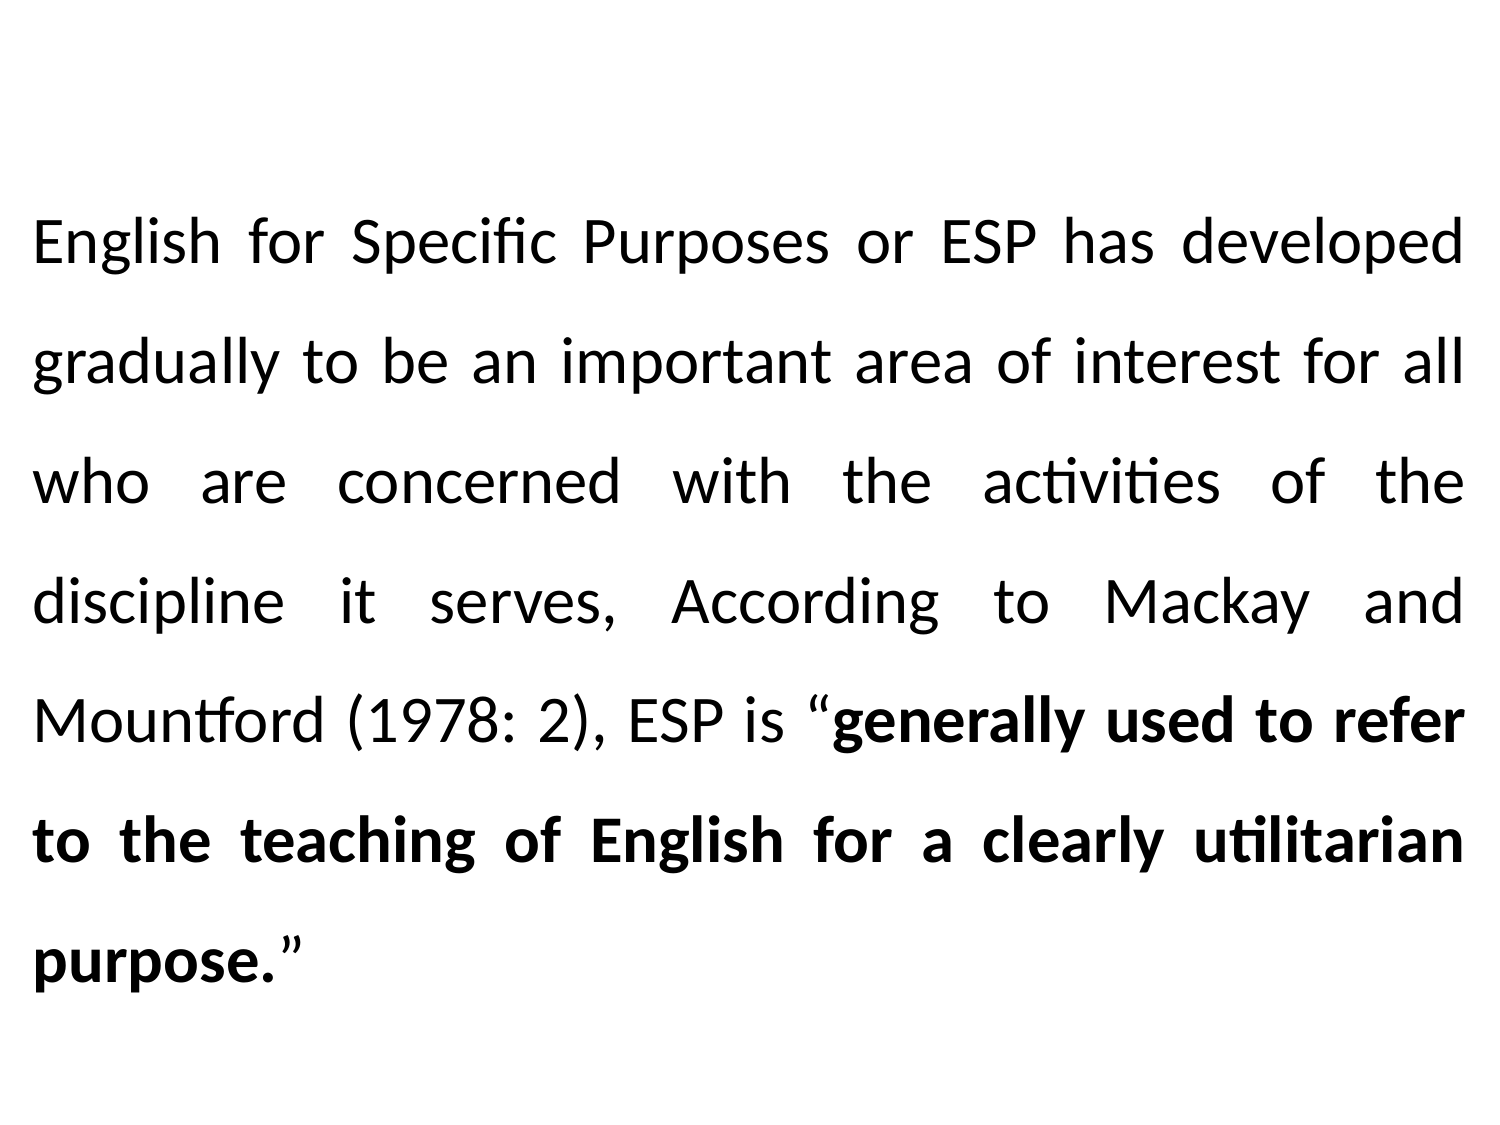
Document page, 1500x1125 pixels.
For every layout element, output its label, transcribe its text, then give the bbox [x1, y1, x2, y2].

list English for Specific Purposes or ESP has developed gradually to be an important area of interest for all who are concerned with the activities of the discipline it serves, According to Mackay and Mountford (1978: 2), ESP is “generally used to refer to the teaching of English for a clearly utilitarian purpose.” [17, 149, 1483, 1005]
